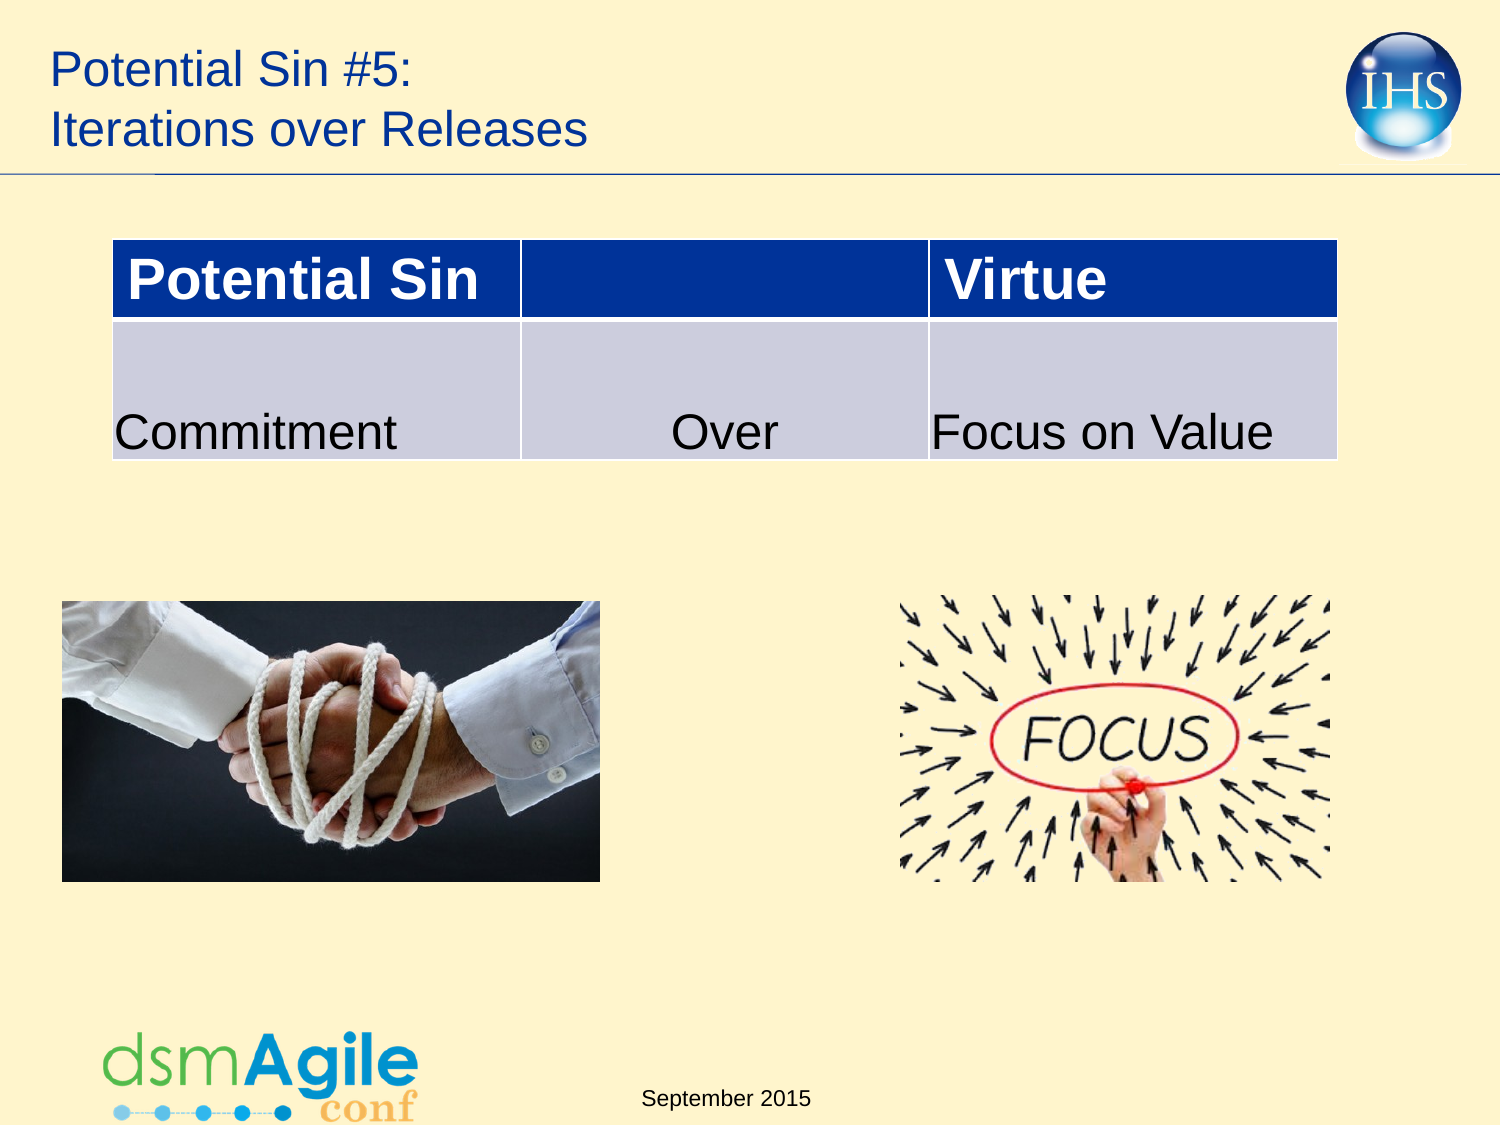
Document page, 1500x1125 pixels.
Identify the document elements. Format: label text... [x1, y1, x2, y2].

table_cell Focus on Value [930, 322, 1337, 459]
table_cell Commitment [113, 322, 520, 459]
table_header Potential Sin [113, 240, 520, 317]
table_header [522, 240, 928, 317]
title Potential Sin #5: Iterations over Releases [34, 22, 1277, 164]
picture [1339, 25, 1467, 165]
picture [899, 595, 1330, 882]
picture [62, 601, 601, 882]
picture [99, 1023, 425, 1125]
table_header Virtue [930, 240, 1337, 317]
table_cell Over [522, 322, 928, 459]
